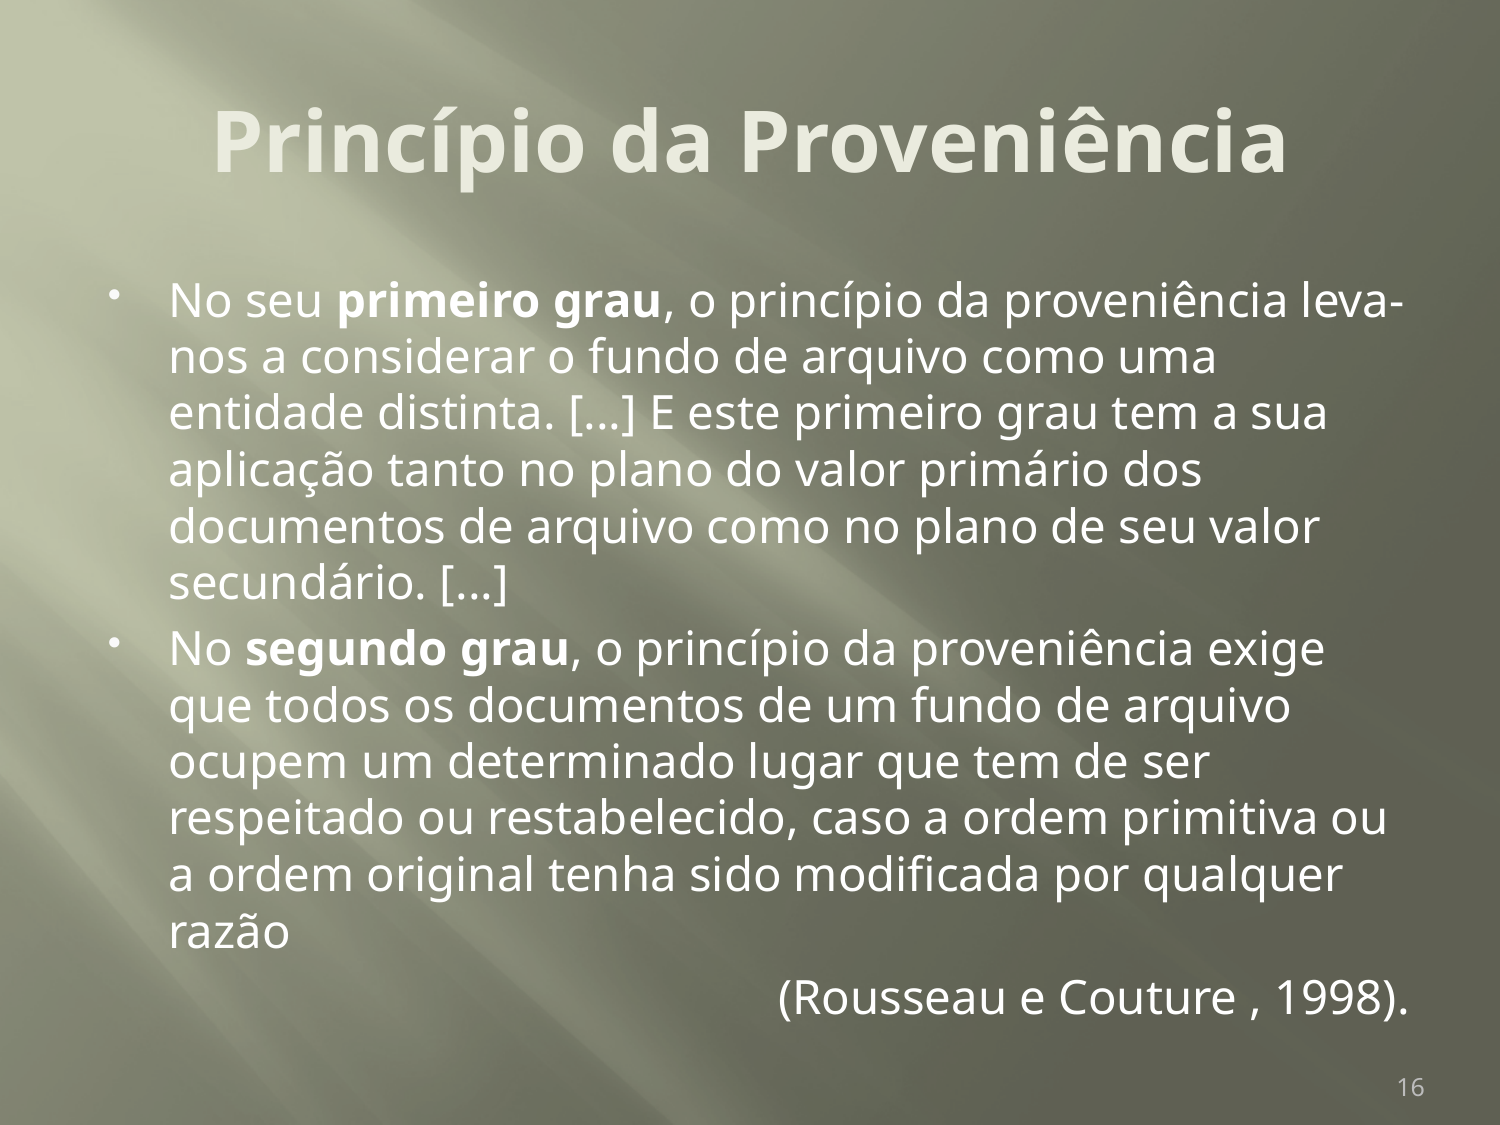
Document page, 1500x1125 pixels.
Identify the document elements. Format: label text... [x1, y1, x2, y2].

list No seu primeiro grau, o princípio da proveniência leva-nos a considerar o fundo de arquivo como uma entidade distinta. [...] E este primeiro grau tem a sua aplicação tanto no plano do valor primário dos documentos de arquivo como no plano de seu valor secundário. [...] No segundo grau, o princípio da proveniência exige que todos os documentos de um fundo de arquivo ocupem um determinado lugar que tem de ser respeitado ou restabelecido, caso a ordem primitiva ou a ordem original tenha sido modificada por qualquer razão (Rousseau e Couture , 1998). [75, 262, 1425, 1035]
slide_number 16 [1299, 1052, 1425, 1113]
title Princípio da Proveniência [75, 45, 1425, 233]
